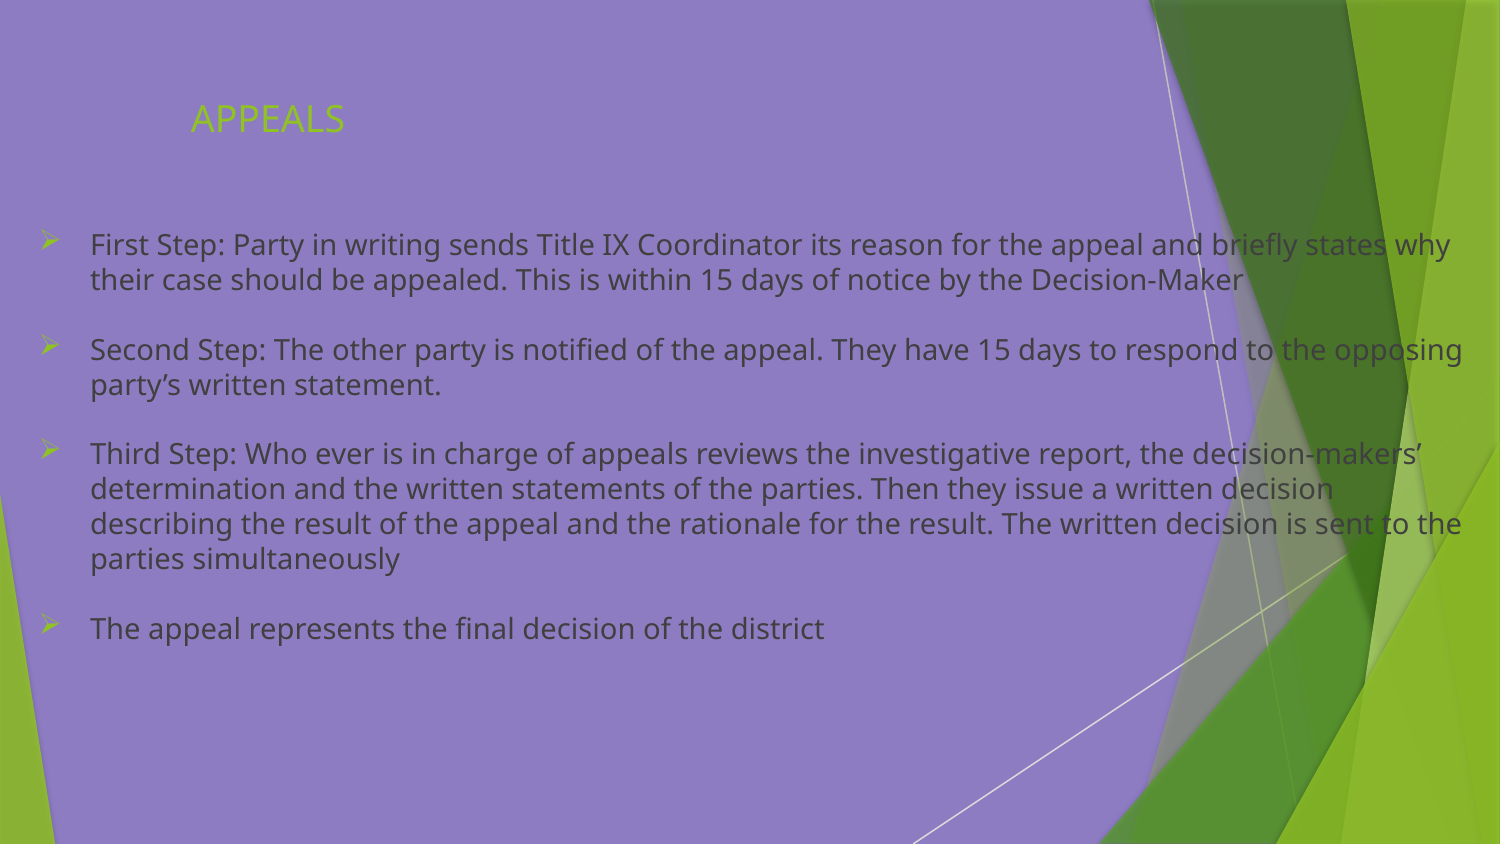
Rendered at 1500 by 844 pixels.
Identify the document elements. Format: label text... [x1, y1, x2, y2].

list First Step: Party in writing sends Title IX Coordinator its reason for the appeal and briefly states why their case should be appealed. This is within 15 days of notice by the Decision-Maker Second Step: The other party is notified of the appeal. They have 15 days to respond to the opposing party’s written statement. Third Step: Who ever is in charge of appeals reviews the investigative report, the decision-makers’ determination and the written statements of the parties. Then they issue a written decision describing the result of the appeal and the rationale for the result. The written decision is sent to the parties simultaneously The appeal represents the final decision of the district [0, 175, 1487, 844]
title APPEALS [175, 0, 1368, 157]
